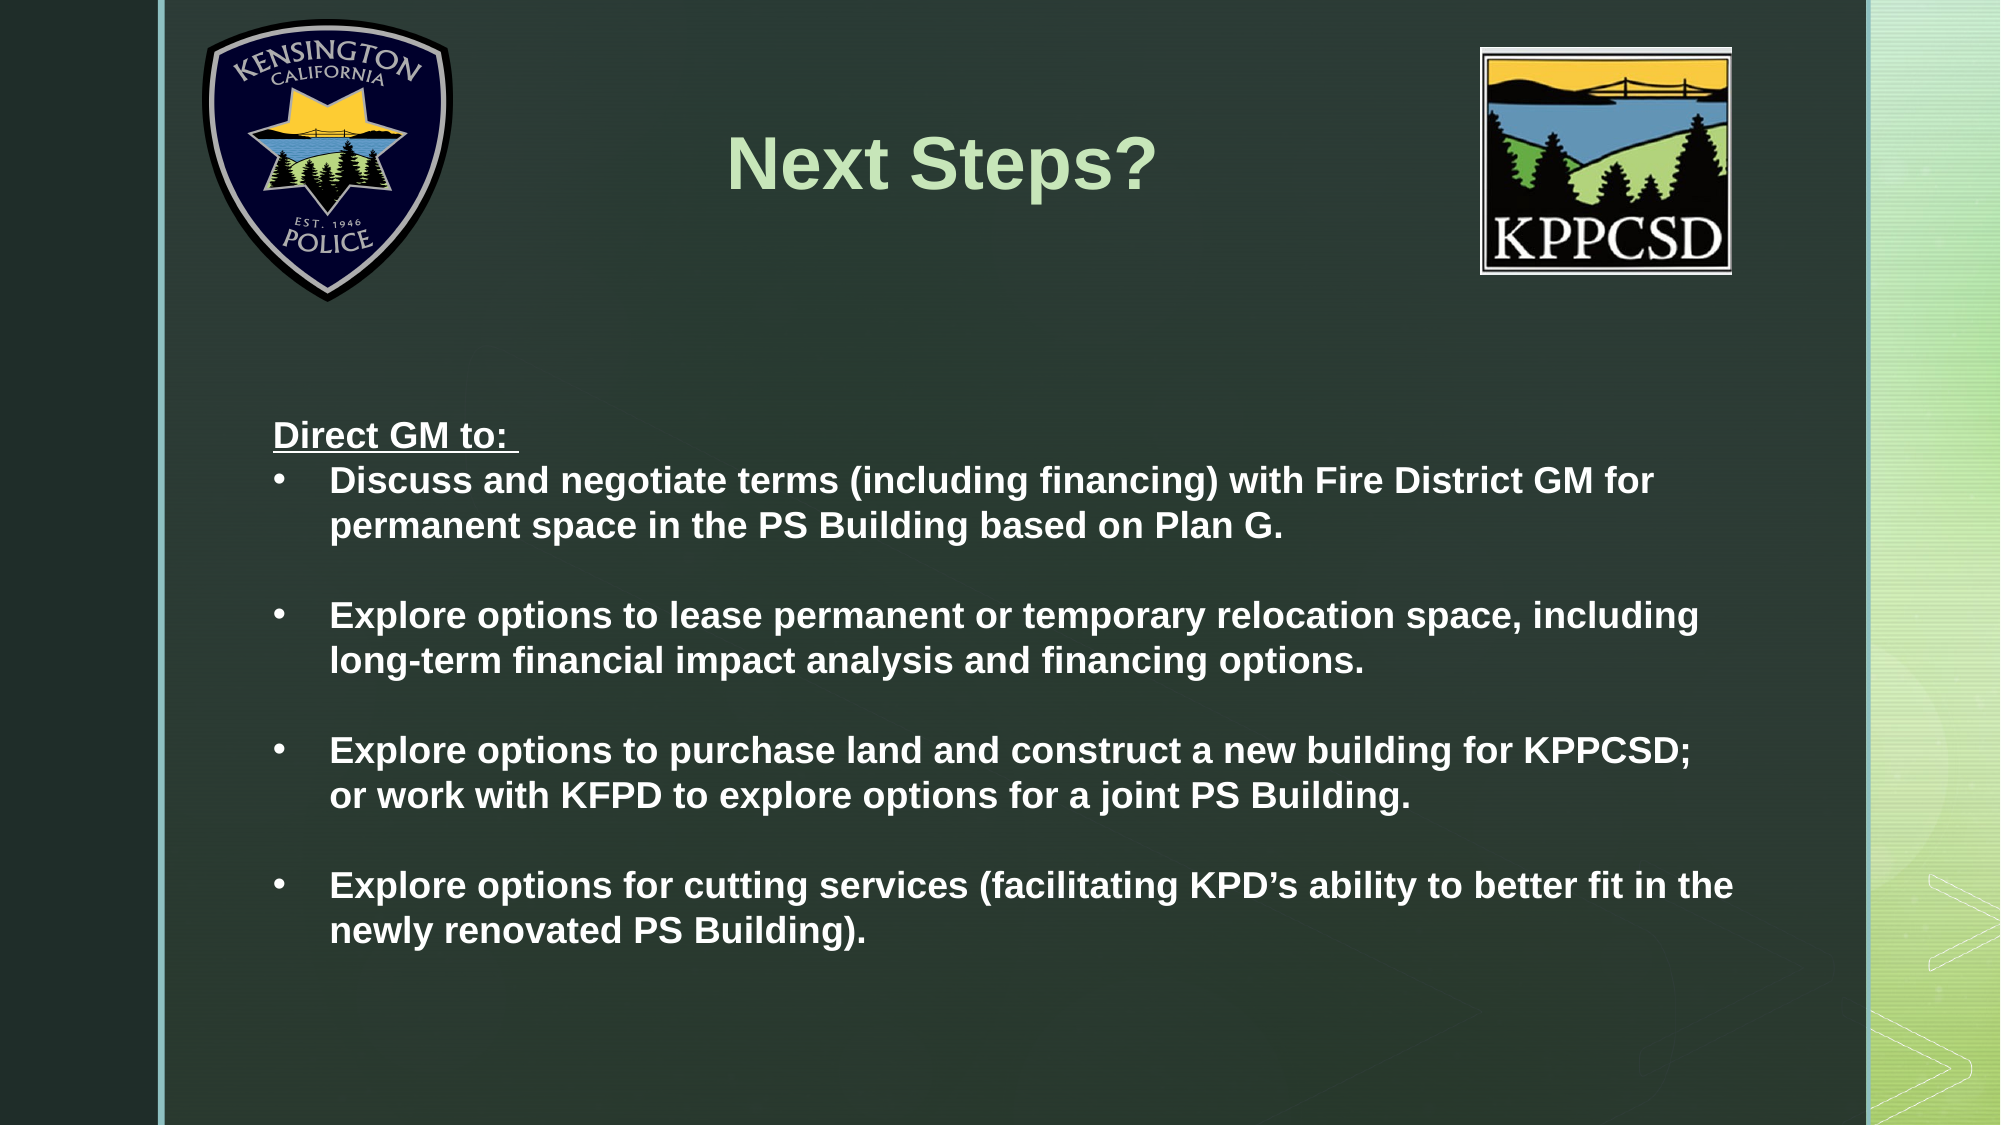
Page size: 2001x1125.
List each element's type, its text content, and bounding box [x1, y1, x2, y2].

picture [202, 19, 453, 303]
text_box Next Steps? [453, 107, 1413, 213]
picture [1871, 0, 2001, 1125]
picture [1480, 46, 1732, 275]
text_box Direct GM to: Discuss and negotiate terms (including financing) with Fire District GM for permanent space in the PS Building based on Plan G. Explore options to lease permanent or temporary relocation space, including long-term financial impact analysis and financing options. Explore options to purchase land and construct a new building for KPPCSD; or work with KFPD to explore options for a joint PS Building. Explore options for cutting services (facilitating KPD’s ability to better fit in the newly renovated PS Building). [258, 403, 1799, 959]
